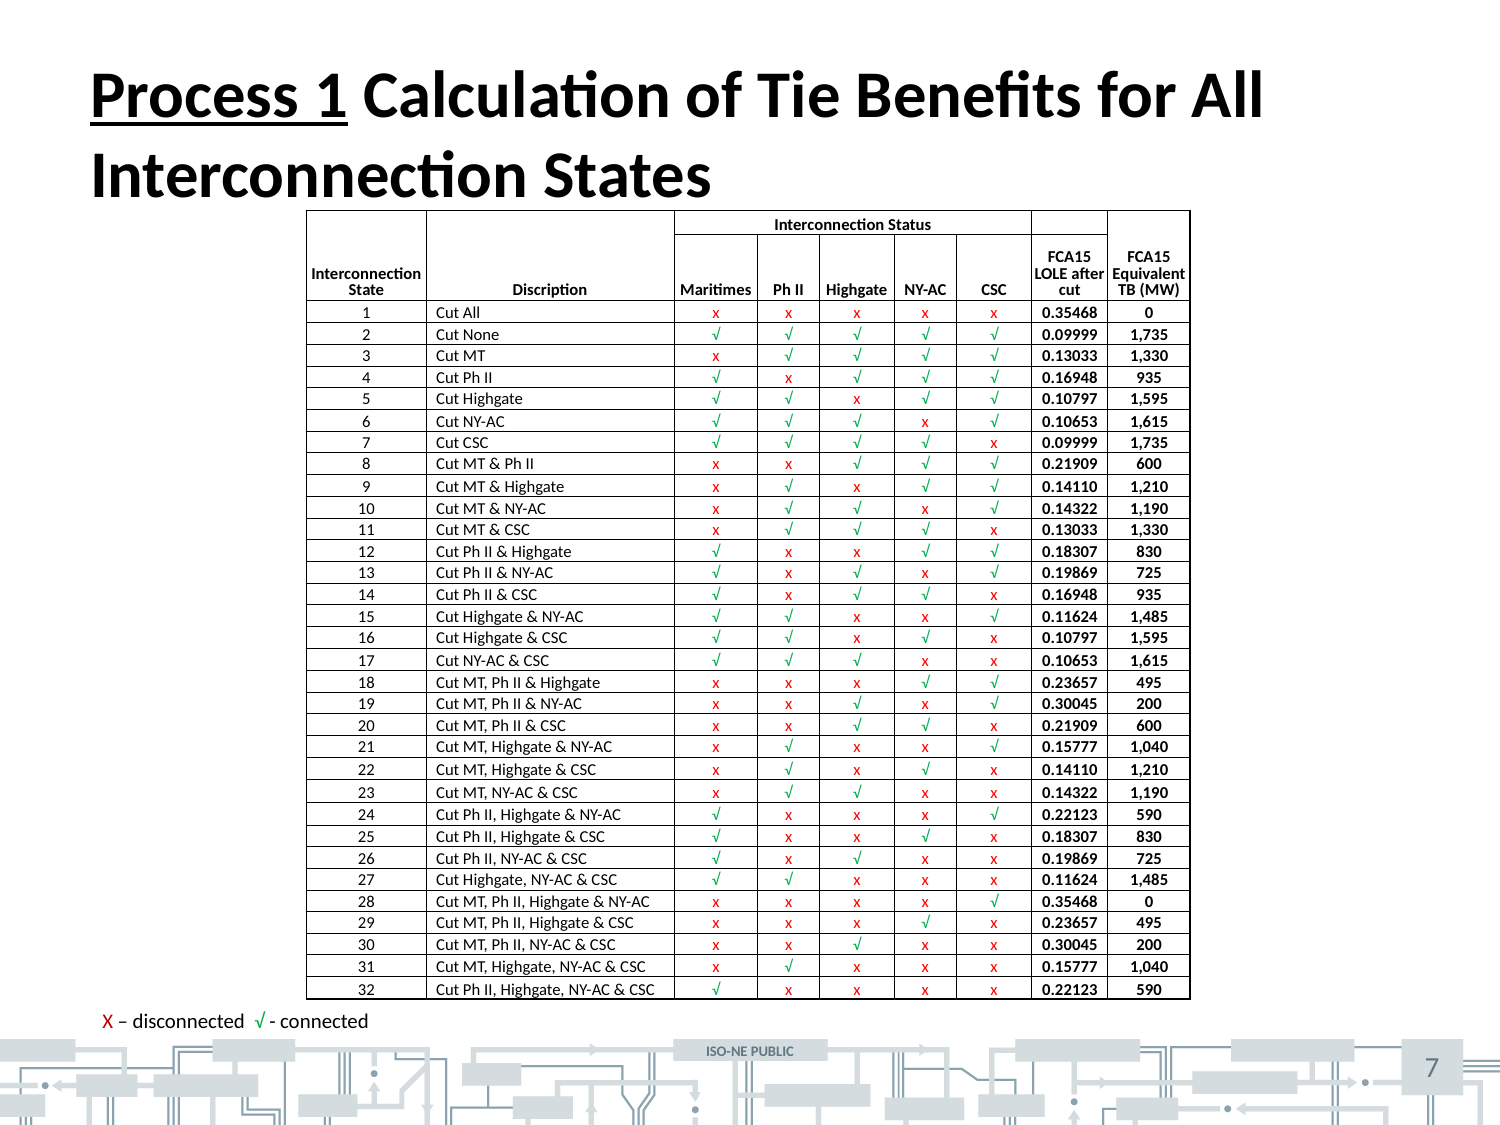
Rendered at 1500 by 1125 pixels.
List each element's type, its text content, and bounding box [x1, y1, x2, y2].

table_cell x [820, 627, 894, 648]
table_cell Cut MT & Ph II [427, 453, 674, 474]
table_cell 590 [1108, 803, 1189, 825]
table_cell √ [957, 410, 1031, 431]
table_cell √ [675, 540, 757, 561]
table_cell √ [820, 497, 894, 518]
table_cell x [957, 934, 1031, 954]
table_cell 0.23657 [1032, 912, 1107, 933]
table_cell x [820, 475, 894, 496]
table_cell Highgate [820, 235, 894, 300]
table_cell x [675, 912, 757, 933]
table_cell x [675, 671, 757, 692]
table_cell √ [675, 410, 757, 431]
table_cell x [820, 826, 894, 846]
table_cell NY-AC [895, 235, 956, 300]
table_cell x [895, 497, 956, 518]
table_cell √ [675, 627, 757, 648]
table_cell √ [895, 758, 956, 779]
table_cell √ [957, 453, 1031, 474]
table_cell 1,485 [1108, 869, 1189, 890]
table_cell 20 [307, 714, 426, 735]
table_cell √ [675, 323, 757, 344]
table_cell Cut MT, Ph II & CSC [427, 714, 674, 735]
table_cell x [675, 714, 757, 735]
table_cell √ [820, 562, 894, 583]
table_cell 1,735 [1108, 323, 1189, 344]
picture [0, 1031, 1500, 1125]
title Process 1 Calculation of Tie Benefits for All Interconnection States [75, 37, 1463, 225]
table_cell x [820, 758, 894, 779]
table_cell x [820, 955, 894, 976]
table_cell Cut MT, Ph II & Highgate [427, 671, 674, 692]
table_cell √ [675, 847, 757, 868]
table_cell √ [820, 693, 894, 713]
table_cell x [895, 891, 956, 911]
table_cell 0.30045 [1032, 934, 1107, 954]
table_cell 17 [307, 649, 426, 670]
table_cell x [957, 432, 1031, 452]
table_cell √ [758, 649, 819, 670]
table_cell 24 [307, 803, 426, 825]
table_cell 5 [307, 388, 426, 409]
table_cell √ [675, 432, 757, 452]
table_cell x [895, 934, 956, 954]
table_cell Cut Highgate [427, 388, 674, 409]
table_cell Cut MT & Highgate [427, 475, 674, 496]
table_cell 13 [307, 562, 426, 583]
table_cell √ [820, 410, 894, 431]
table_cell √ [675, 803, 757, 825]
table_cell √ [957, 497, 1031, 518]
table_cell Maritimes [675, 235, 757, 300]
text_box X – disconnected √ - connected [87, 999, 538, 1085]
table_cell √ [675, 584, 757, 604]
table_cell √ [675, 605, 757, 626]
table_cell 0.18307 [1032, 540, 1107, 561]
table_cell x [957, 758, 1031, 779]
table_cell Cut MT & NY-AC [427, 497, 674, 518]
table_cell Cut Ph II, Highgate, NY-AC & CSC [427, 977, 674, 998]
table_cell √ [895, 388, 956, 409]
table_cell Cut Ph II, NY-AC & CSC [427, 847, 674, 868]
table_cell Cut MT, Highgate, NY-AC & CSC [427, 955, 674, 976]
table_cell Cut Highgate, NY-AC & CSC [427, 869, 674, 890]
table_cell √ [957, 736, 1031, 757]
table_cell x [820, 869, 894, 890]
table_cell Cut All [427, 301, 674, 322]
table_cell 0.22123 [1032, 977, 1107, 998]
table_cell √ [957, 693, 1031, 713]
table_cell 7 [307, 432, 426, 452]
table_cell x [758, 367, 819, 387]
table_cell √ [675, 562, 757, 583]
table_cell 1,735 [1108, 432, 1189, 452]
table_cell √ [758, 780, 819, 802]
table_cell x [758, 693, 819, 713]
table_cell x [820, 803, 894, 825]
table_cell √ [895, 432, 956, 452]
table_cell Cut Ph II & Highgate [427, 540, 674, 561]
table_cell x [895, 562, 956, 583]
table_cell 6 [307, 410, 426, 431]
table_cell √ [895, 912, 956, 933]
table_cell Cut MT, Highgate & NY-AC [427, 736, 674, 757]
table_cell √ [957, 671, 1031, 692]
table_cell √ [895, 475, 956, 496]
table_cell Cut Ph II & CSC [427, 584, 674, 604]
table_cell 1,595 [1108, 388, 1189, 409]
table_cell FCA15 LOLE after cut [1032, 235, 1107, 300]
table_cell √ [957, 540, 1031, 561]
table_cell √ [758, 955, 819, 976]
table_cell 0.21909 [1032, 453, 1107, 474]
table_cell 0 [1108, 301, 1189, 322]
table_cell 0.16948 [1032, 367, 1107, 387]
table_cell 0.13033 [1032, 519, 1107, 539]
table_cell x [758, 847, 819, 868]
table_cell Cut MT, Ph II, Highgate & CSC [427, 912, 674, 933]
table_cell 1,210 [1108, 475, 1189, 496]
table_cell x [820, 891, 894, 911]
table_cell x [675, 345, 757, 366]
table_cell 0.19869 [1032, 562, 1107, 583]
table_cell x [957, 649, 1031, 670]
table_cell 0.16948 [1032, 584, 1107, 604]
table_cell √ [758, 519, 819, 539]
table_cell √ [675, 869, 757, 890]
table_cell √ [758, 497, 819, 518]
table_cell x [957, 714, 1031, 735]
table_cell x [895, 693, 956, 713]
table_cell 1 [307, 301, 426, 322]
table_cell 0.35468 [1032, 301, 1107, 322]
table_cell √ [758, 388, 819, 409]
table_cell √ [895, 714, 956, 735]
table_cell 28 [307, 891, 426, 911]
table_cell x [895, 869, 956, 890]
table_cell x [758, 714, 819, 735]
table_cell √ [957, 367, 1031, 387]
table_cell 0.22123 [1032, 803, 1107, 825]
table_cell 495 [1108, 671, 1189, 692]
table_cell 1,485 [1108, 605, 1189, 626]
table_cell x [957, 519, 1031, 539]
table_cell 600 [1108, 714, 1189, 735]
table_cell √ [820, 780, 894, 802]
table_cell x [895, 955, 956, 976]
table_cell 935 [1108, 367, 1189, 387]
table_cell √ [758, 345, 819, 366]
table_cell 725 [1108, 562, 1189, 583]
table_cell √ [895, 540, 956, 561]
table_cell Cut MT, NY-AC & CSC [427, 780, 674, 802]
table_cell x [820, 605, 894, 626]
table_cell x [758, 891, 819, 911]
table_cell 29 [307, 912, 426, 933]
table_cell 3 [307, 345, 426, 366]
table_cell √ [895, 826, 956, 846]
table_cell x [820, 301, 894, 322]
table_cell x [758, 540, 819, 561]
table_cell √ [758, 736, 819, 757]
table_cell x [957, 955, 1031, 976]
table_cell 0.14322 [1032, 497, 1107, 518]
table_cell 11 [307, 519, 426, 539]
table_cell √ [957, 345, 1031, 366]
table_cell 0 [1108, 891, 1189, 911]
table_cell Cut None [427, 323, 674, 344]
table_cell x [957, 847, 1031, 868]
table_cell x [895, 301, 956, 322]
table_cell 0.21909 [1032, 714, 1107, 735]
table_cell x [758, 562, 819, 583]
table_cell √ [758, 475, 819, 496]
table_cell x [758, 301, 819, 322]
table_cell x [758, 912, 819, 933]
table_cell x [895, 649, 956, 670]
table_cell √ [895, 345, 956, 366]
table_cell x [675, 758, 757, 779]
table_cell √ [820, 649, 894, 670]
table_cell √ [820, 345, 894, 366]
table_cell x [895, 977, 956, 998]
table_cell √ [758, 432, 819, 452]
table_cell 1,595 [1108, 627, 1189, 648]
table_cell x [957, 826, 1031, 846]
table_cell 1,210 [1108, 758, 1189, 779]
table_cell 10 [307, 497, 426, 518]
table_cell x [957, 869, 1031, 890]
slide_number 7 [1412, 1044, 1452, 1088]
table_cell x [957, 977, 1031, 998]
table_cell √ [820, 323, 894, 344]
table_cell √ [820, 934, 894, 954]
table_cell 0.11624 [1032, 605, 1107, 626]
table_cell 1,190 [1108, 497, 1189, 518]
table_cell √ [957, 891, 1031, 911]
table_header Interconnection State [307, 211, 426, 300]
table_cell √ [895, 453, 956, 474]
table_cell √ [957, 803, 1031, 825]
table_cell 200 [1108, 693, 1189, 713]
table_cell √ [820, 432, 894, 452]
table_cell 0.11624 [1032, 869, 1107, 890]
table_cell 1,615 [1108, 410, 1189, 431]
table_cell x [820, 388, 894, 409]
table_cell Cut Highgate & NY-AC [427, 605, 674, 626]
table_cell √ [820, 367, 894, 387]
table_cell √ [820, 847, 894, 868]
table_cell √ [758, 410, 819, 431]
table_cell 23 [307, 780, 426, 802]
table_cell Cut Highgate & CSC [427, 627, 674, 648]
table_cell Cut CSC [427, 432, 674, 452]
table_header Discription [427, 211, 674, 300]
table_cell √ [820, 584, 894, 604]
table_cell 14 [307, 584, 426, 604]
table_cell √ [758, 627, 819, 648]
table_cell 22 [307, 758, 426, 779]
table_cell x [675, 934, 757, 954]
table_cell √ [895, 519, 956, 539]
table_header FCA15 Equivalent TB (MW) [1108, 211, 1189, 300]
table_cell x [675, 301, 757, 322]
table_cell 0.14322 [1032, 780, 1107, 802]
table_cell √ [758, 323, 819, 344]
table_cell √ [675, 388, 757, 409]
table_cell √ [957, 323, 1031, 344]
table_cell √ [957, 605, 1031, 626]
table_cell √ [895, 627, 956, 648]
table_cell 9 [307, 475, 426, 496]
table_cell Cut NY-AC & CSC [427, 649, 674, 670]
table_cell x [957, 912, 1031, 933]
table_cell 830 [1108, 540, 1189, 561]
table_cell 26 [307, 847, 426, 868]
table_cell √ [675, 826, 757, 846]
table_cell x [675, 955, 757, 976]
table_cell 495 [1108, 912, 1189, 933]
table_cell Ph II [758, 235, 819, 300]
table_cell x [675, 780, 757, 802]
table_cell Cut MT, Ph II & NY-AC [427, 693, 674, 713]
table_cell √ [758, 605, 819, 626]
table_cell √ [675, 649, 757, 670]
table_cell √ [957, 562, 1031, 583]
table_cell x [895, 410, 956, 431]
table_cell √ [820, 714, 894, 735]
table_cell Cut Ph II, Highgate & NY-AC [427, 803, 674, 825]
table_cell 0.13033 [1032, 345, 1107, 366]
table_cell 590 [1108, 977, 1189, 998]
table_cell x [820, 671, 894, 692]
table_cell x [675, 736, 757, 757]
table_cell √ [820, 453, 894, 474]
table_cell 1,615 [1108, 649, 1189, 670]
table_cell x [957, 584, 1031, 604]
table_cell 30 [307, 934, 426, 954]
table_cell 31 [307, 955, 426, 976]
table_cell 12 [307, 540, 426, 561]
table_cell x [895, 736, 956, 757]
table_cell 0.10797 [1032, 627, 1107, 648]
table_cell √ [758, 869, 819, 890]
table_cell x [675, 891, 757, 911]
table_cell Cut Ph II [427, 367, 674, 387]
table_cell 4 [307, 367, 426, 387]
table_cell √ [957, 475, 1031, 496]
table_cell Cut MT, Ph II, NY-AC & CSC [427, 934, 674, 954]
table_cell x [675, 519, 757, 539]
table_cell Cut MT, Highgate & CSC [427, 758, 674, 779]
table_cell x [675, 453, 757, 474]
table_cell 0.18307 [1032, 826, 1107, 846]
table_cell 1,040 [1108, 736, 1189, 757]
table_cell Cut MT & CSC [427, 519, 674, 539]
table_cell 19 [307, 693, 426, 713]
table_cell x [758, 671, 819, 692]
table_cell 1,190 [1108, 780, 1189, 802]
table_cell x [675, 497, 757, 518]
table_cell 16 [307, 627, 426, 648]
table_cell √ [758, 758, 819, 779]
table_cell x [675, 475, 757, 496]
table_cell 0.10653 [1032, 410, 1107, 431]
table_cell √ [820, 519, 894, 539]
table_cell 25 [307, 826, 426, 846]
table_cell 0.30045 [1032, 693, 1107, 713]
table_cell x [895, 803, 956, 825]
table_cell 15 [307, 605, 426, 626]
table_cell Cut Ph II, Highgate & CSC [427, 826, 674, 846]
table_cell 18 [307, 671, 426, 692]
table_cell 32 [307, 977, 426, 998]
table_cell 0.35468 [1032, 891, 1107, 911]
table_cell 830 [1108, 826, 1189, 846]
table_cell 200 [1108, 934, 1189, 954]
table_cell 0.15777 [1032, 955, 1107, 976]
table_header Interconnection Status [675, 211, 1031, 234]
table_cell 600 [1108, 453, 1189, 474]
table_cell x [820, 736, 894, 757]
table_cell √ [675, 367, 757, 387]
table_cell x [675, 693, 757, 713]
table_cell 1,330 [1108, 519, 1189, 539]
table_cell 725 [1108, 847, 1189, 868]
table_cell Cut NY-AC [427, 410, 674, 431]
table_cell 0.09999 [1032, 432, 1107, 452]
table_header [1032, 211, 1107, 234]
table_cell 27 [307, 869, 426, 890]
table_cell 0.09999 [1032, 323, 1107, 344]
table_cell 1,040 [1108, 955, 1189, 976]
table_cell x [895, 605, 956, 626]
table_cell x [957, 780, 1031, 802]
table_cell Cut MT, Ph II, Highgate & NY-AC [427, 891, 674, 911]
table_cell Cut MT [427, 345, 674, 366]
table_cell x [895, 780, 956, 802]
table_cell Cut Ph II & NY-AC [427, 562, 674, 583]
table_cell √ [895, 323, 956, 344]
table_cell 0.10653 [1032, 649, 1107, 670]
table_cell x [758, 453, 819, 474]
table_cell 0.14110 [1032, 758, 1107, 779]
table_cell 935 [1108, 584, 1189, 604]
table_cell x [957, 301, 1031, 322]
table_cell 0.10797 [1032, 388, 1107, 409]
table_cell x [820, 912, 894, 933]
table_cell 1,330 [1108, 345, 1189, 366]
table_cell CSC [957, 235, 1031, 300]
table_cell √ [895, 671, 956, 692]
table_cell 2 [307, 323, 426, 344]
table_cell x [758, 584, 819, 604]
table_cell 0.19869 [1032, 847, 1107, 868]
table_cell 21 [307, 736, 426, 757]
table_cell x [758, 826, 819, 846]
table_cell 0.15777 [1032, 736, 1107, 757]
table_cell x [758, 803, 819, 825]
table_cell x [820, 977, 894, 998]
table_cell 0.14110 [1032, 475, 1107, 496]
table_cell 0.23657 [1032, 671, 1107, 692]
table_cell √ [895, 367, 956, 387]
table_cell √ [957, 388, 1031, 409]
table_cell x [957, 627, 1031, 648]
table_cell x [895, 847, 956, 868]
table_cell x [758, 934, 819, 954]
table_cell x [820, 540, 894, 561]
table_cell 8 [307, 453, 426, 474]
table_cell √ [895, 584, 956, 604]
table_cell x [758, 977, 819, 998]
table_cell √ [675, 977, 757, 998]
